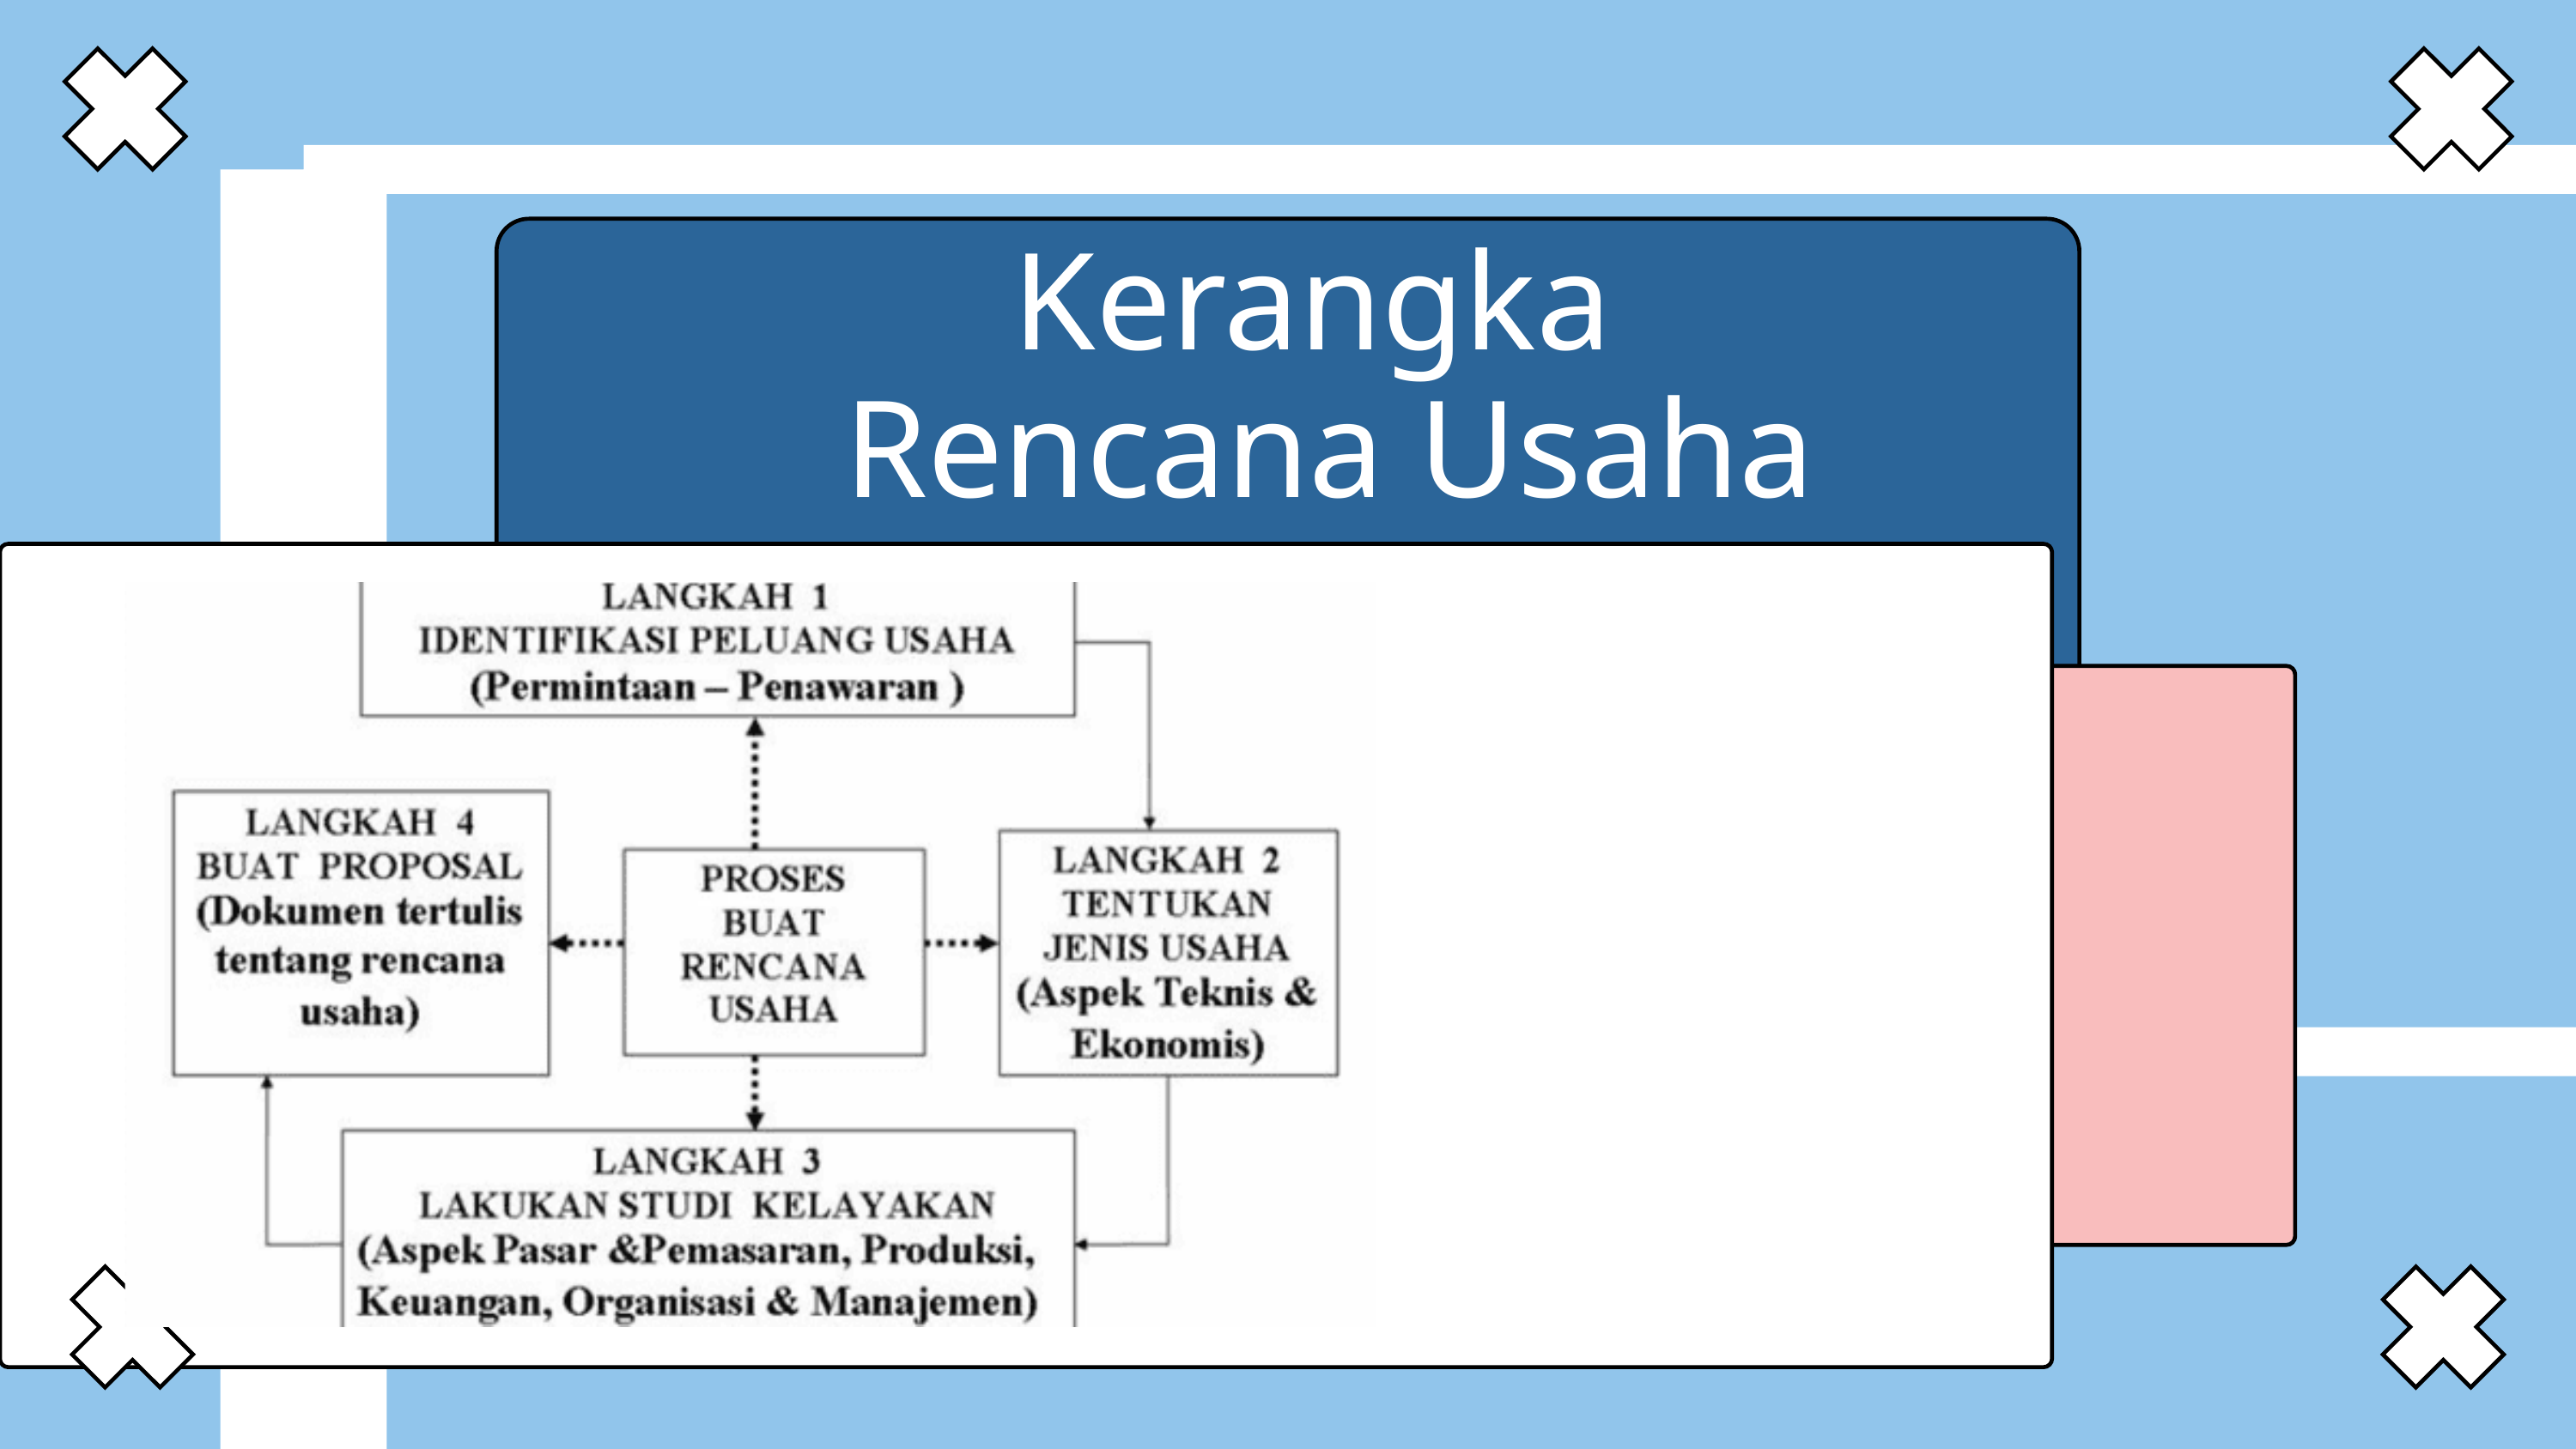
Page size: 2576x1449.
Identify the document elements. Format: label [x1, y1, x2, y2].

text_box [496, 218, 2080, 665]
text_box [220, 144, 2356, 1304]
text_box [0, 543, 2052, 1367]
text_box [2389, 46, 2514, 172]
text_box [70, 1264, 195, 1390]
text_box [2059, 665, 2296, 1246]
text_box [2380, 1264, 2506, 1390]
text_box [63, 46, 188, 172]
